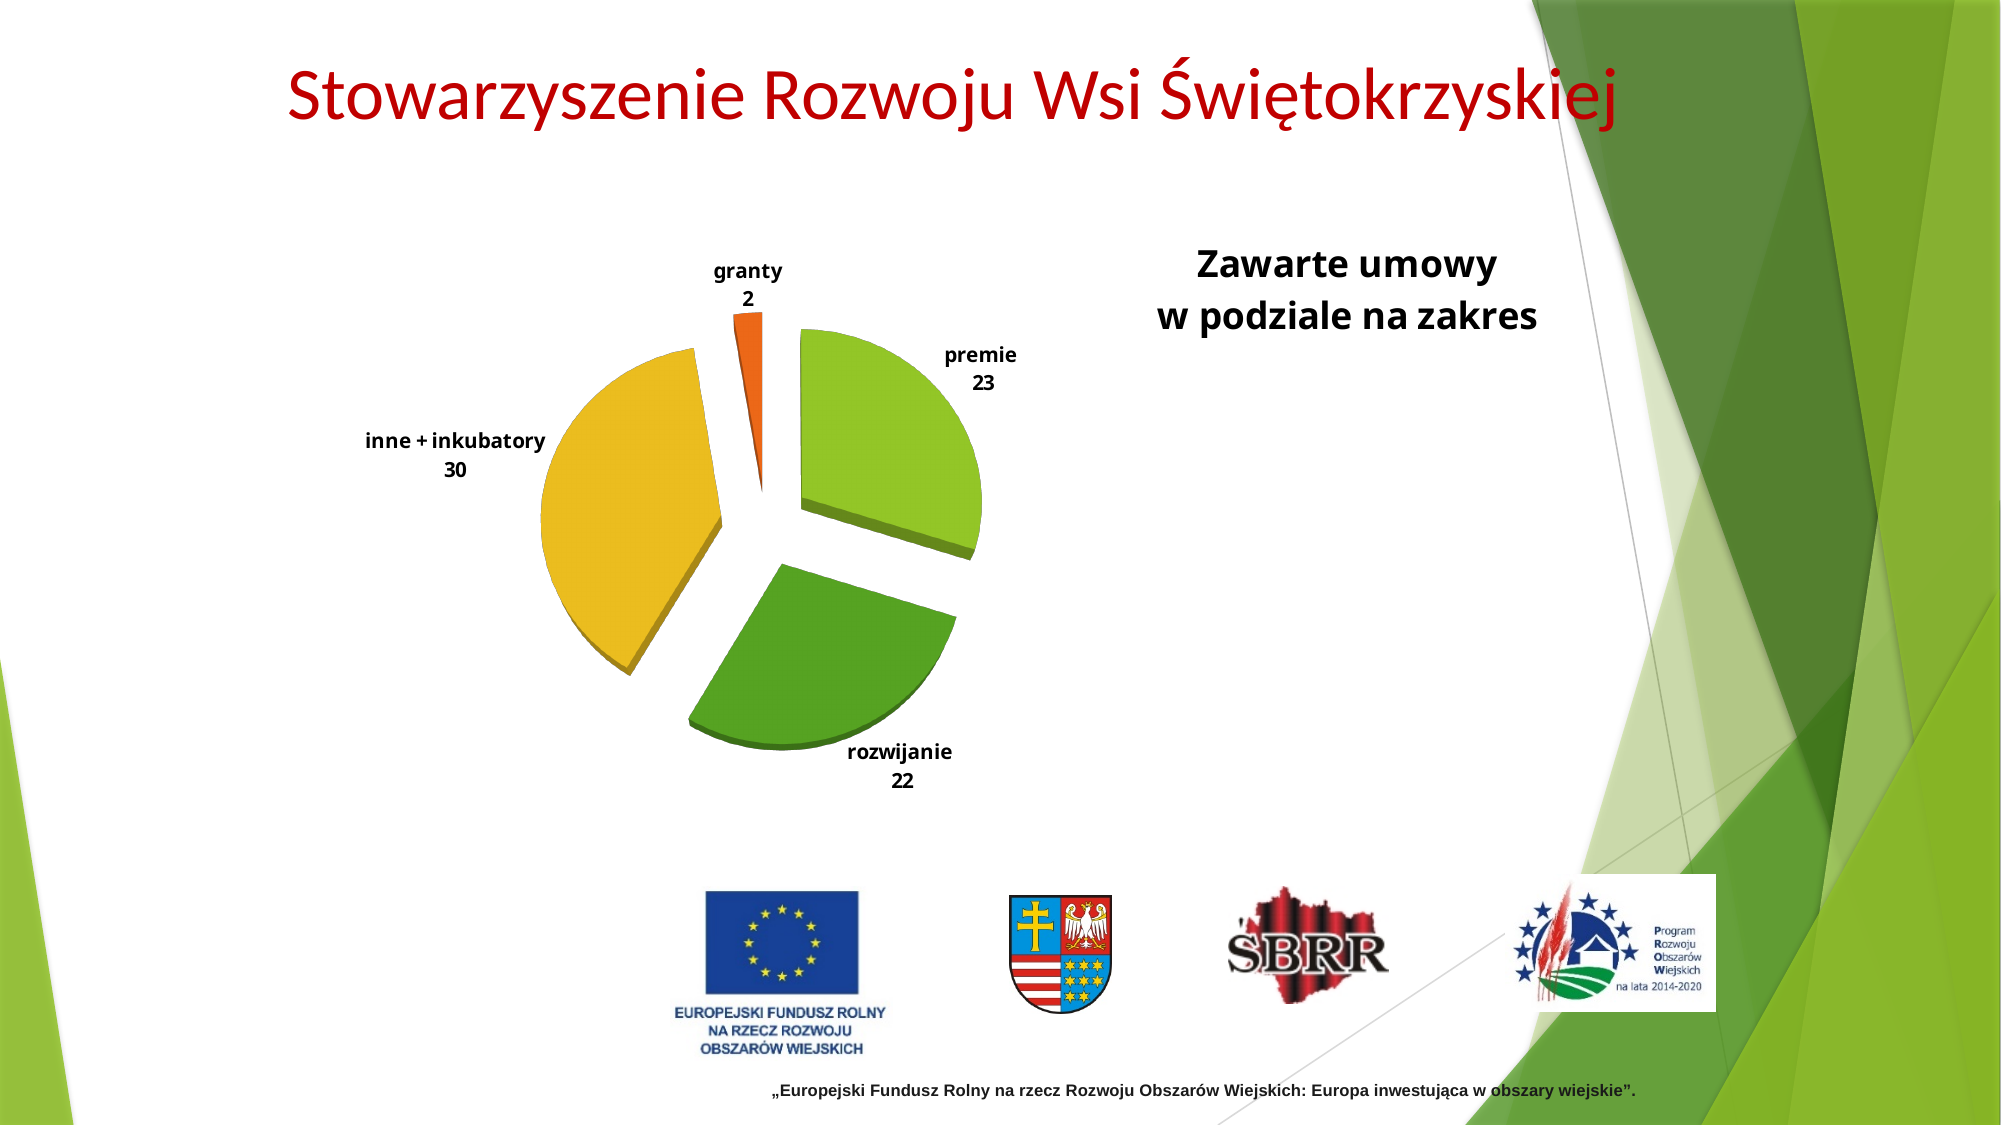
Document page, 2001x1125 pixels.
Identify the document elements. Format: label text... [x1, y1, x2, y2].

text_box „Europejski Fundusz Rolny na rzecz Rozwoju Obszarów Wiejskich: Europa inwestująca w obszary wiejskie”. [756, 1070, 1653, 1108]
chart [229, 212, 1555, 829]
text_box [669, 874, 1716, 1061]
title Stowarzyszenie Rozwoju Wsi Świętokrzyskiej [272, 37, 1785, 143]
